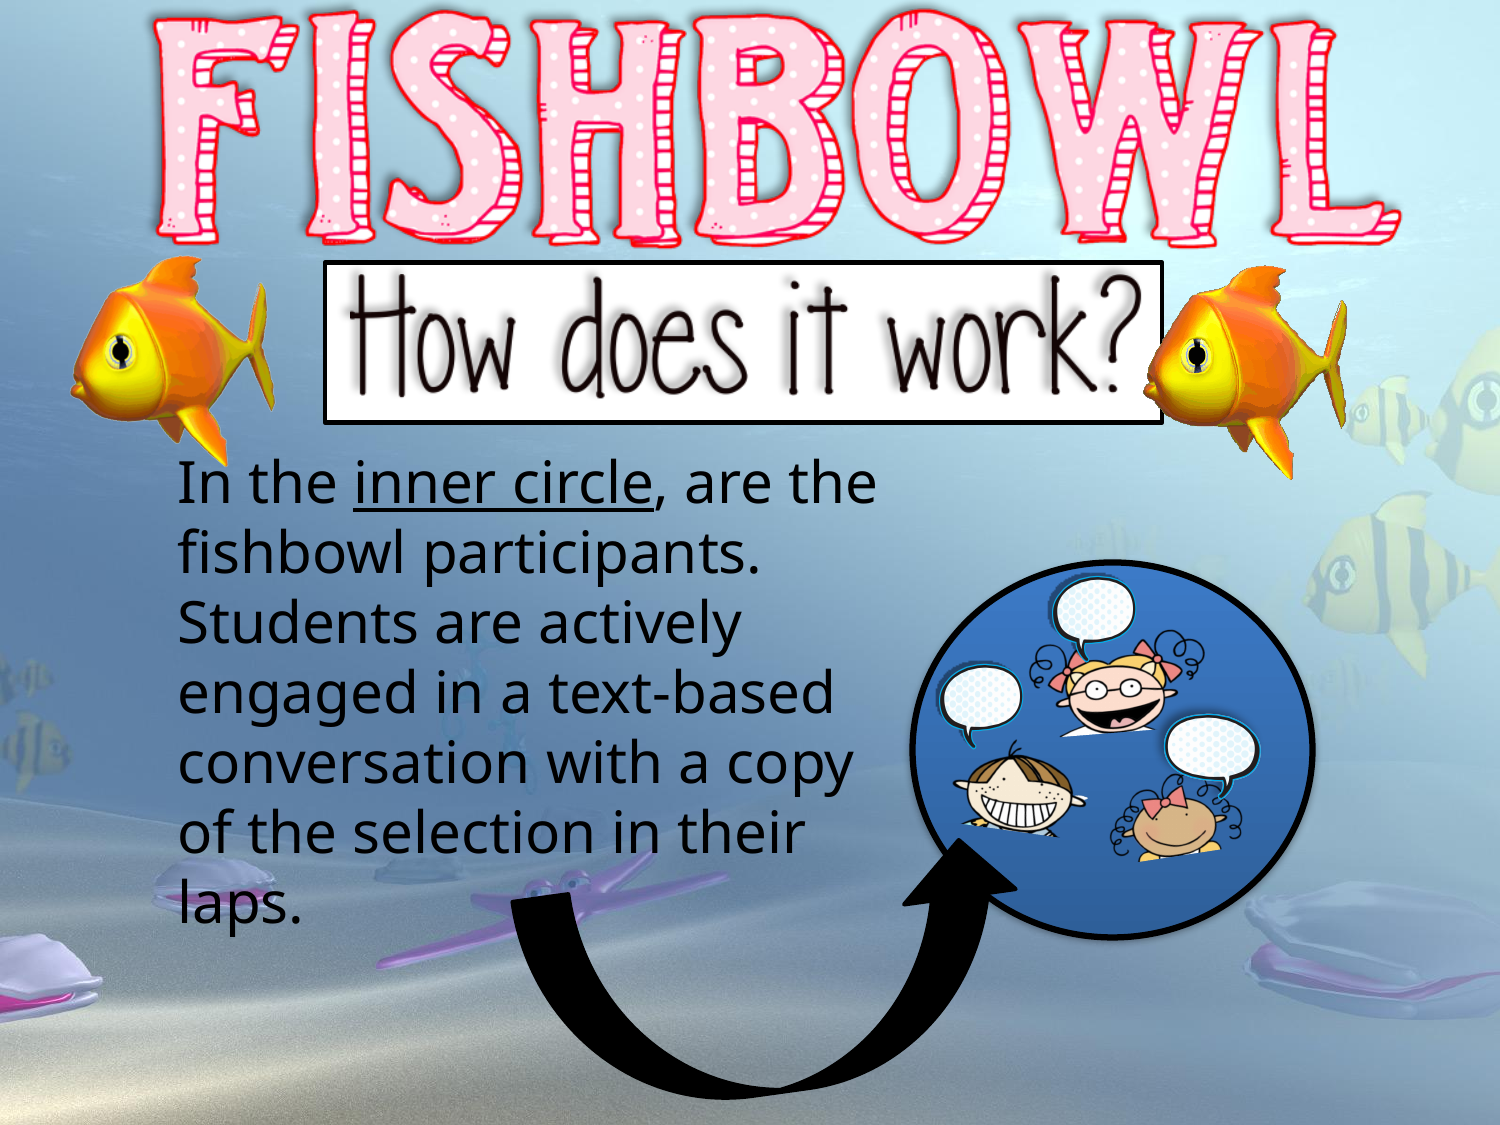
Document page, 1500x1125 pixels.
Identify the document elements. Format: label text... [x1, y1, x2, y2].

picture [0, 0, 1500, 1125]
text_box [938, 573, 1045, 660]
text_box [965, 562, 1313, 938]
text_box [510, 841, 1018, 1100]
text_box [913, 669, 954, 853]
text_box In the inner circle, are the fishbowl participants. Students are actively engaged in a text-based conversation with a copy of the selection in their laps. [162, 437, 913, 943]
text_box [356, 410, 1107, 425]
